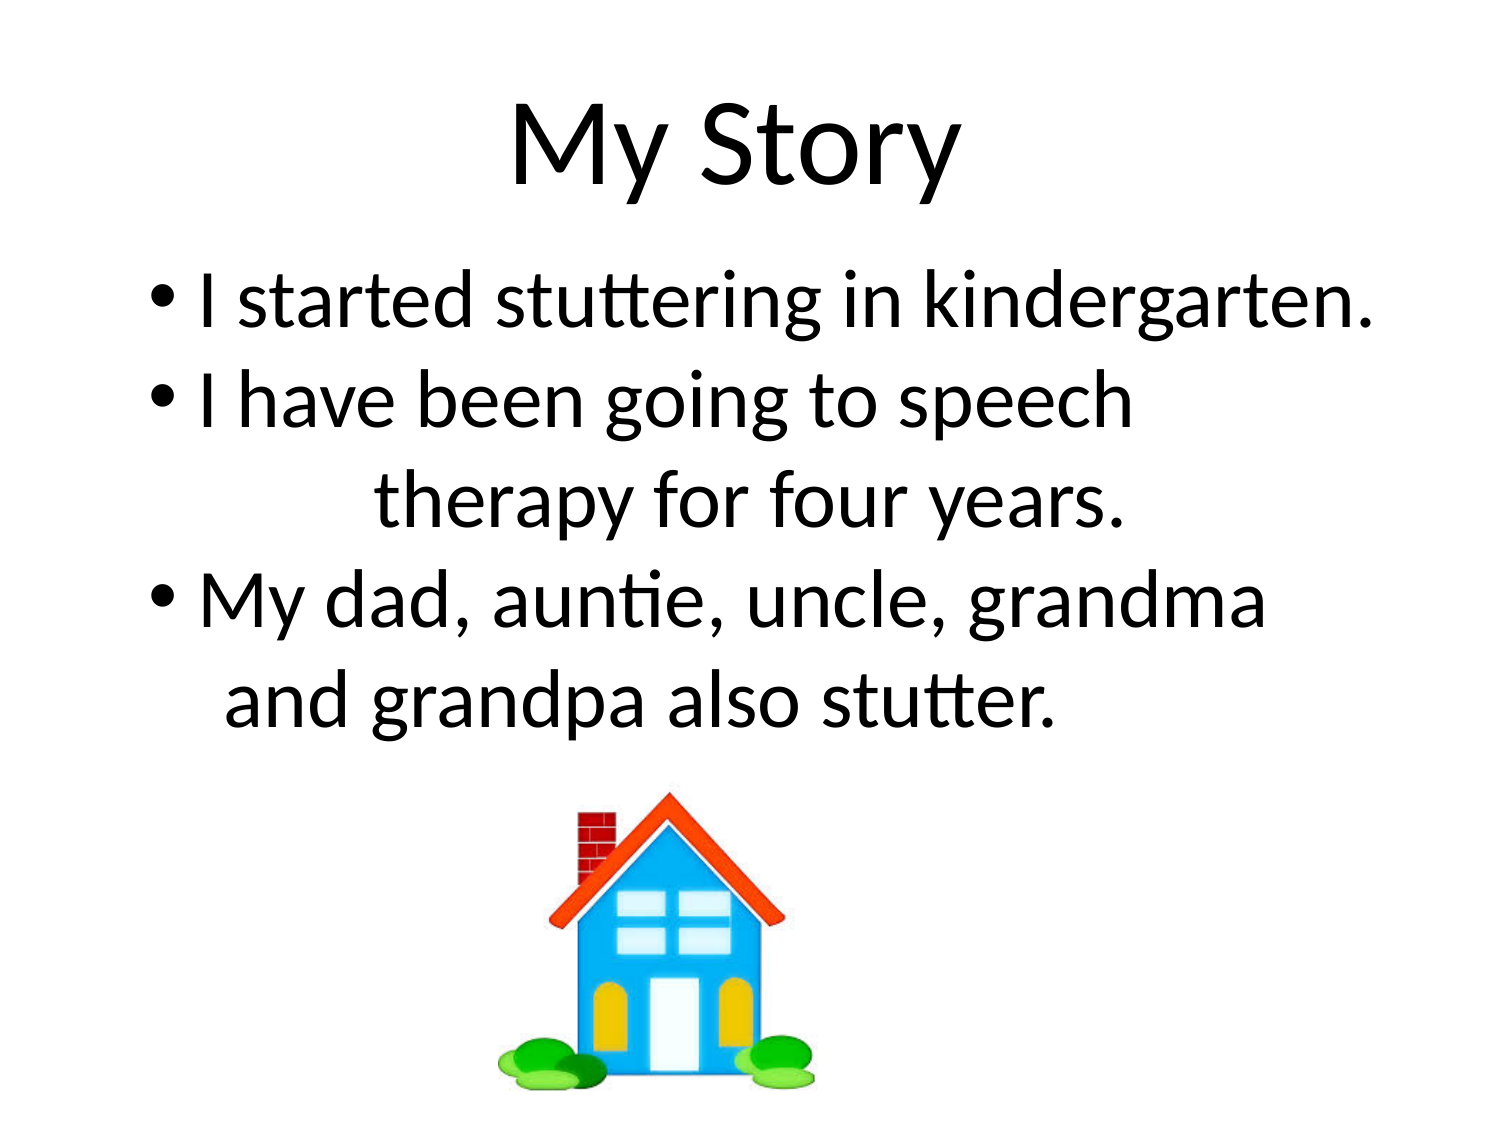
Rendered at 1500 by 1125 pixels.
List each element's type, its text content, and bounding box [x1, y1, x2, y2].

text_box My Story [34, 51, 1435, 231]
text_box I started stuttering in kindergarten. I have been going to speech therapy for four years. My dad, auntie, uncle, grandma and grandpa also stutter. [59, 236, 1395, 752]
picture [498, 770, 820, 1092]
